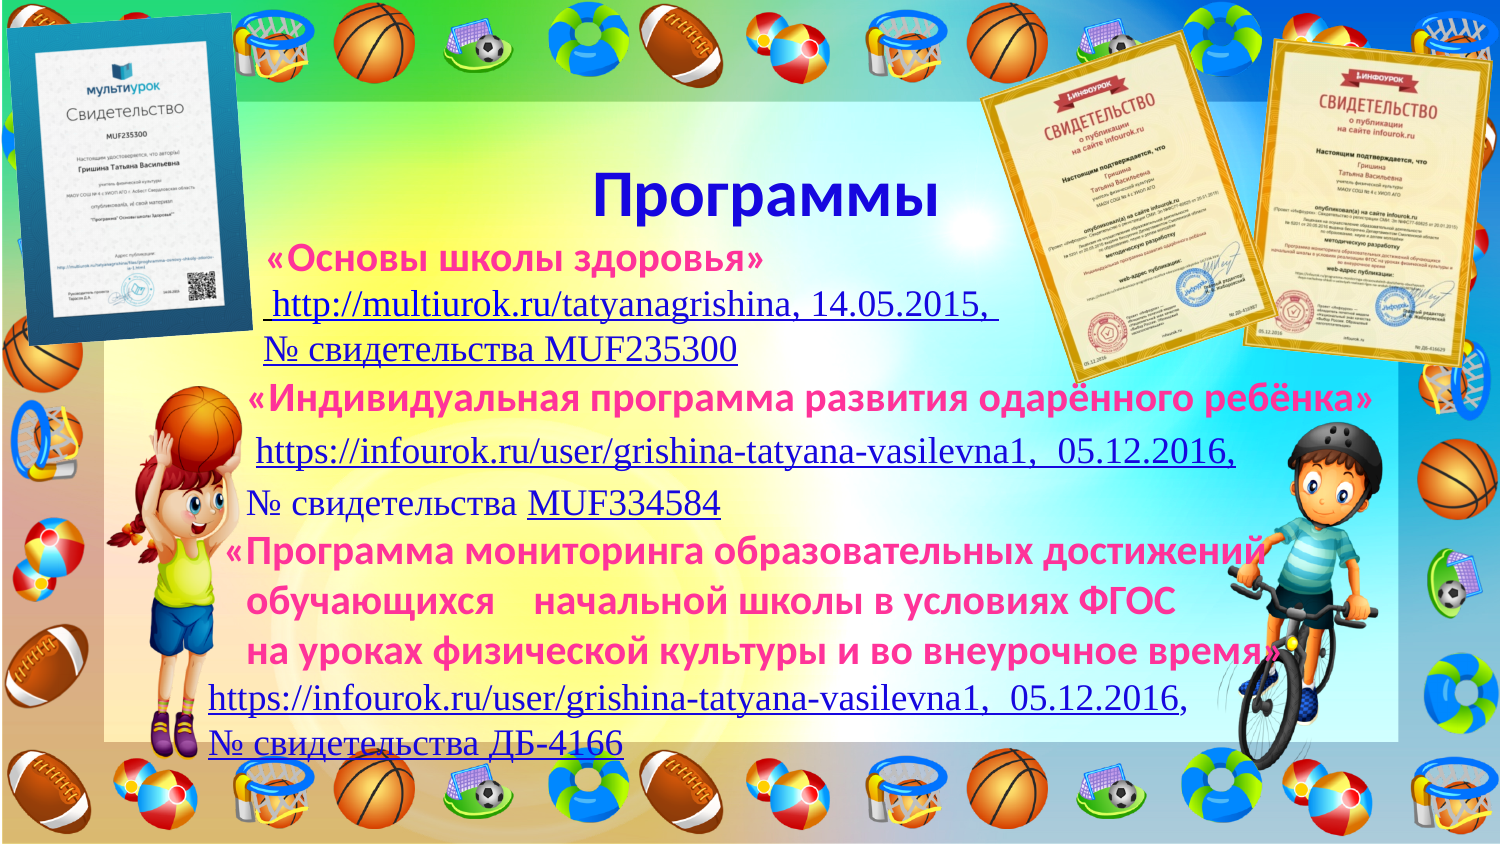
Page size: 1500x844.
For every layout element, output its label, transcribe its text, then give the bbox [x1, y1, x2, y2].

picture [0, 0, 1500, 844]
text_box Программы «Основы школы здоровья» http://multiurok.ru/tatyanagrishina, 14.05.2015, № свидетельства MUF235300 «Индивидуальная программа развития одарённого ребёнка» https://infourok.ru/user/grishina-tatyana-vasilevna1, 05.12.2016, № свидетельства MUF334584 «Программа мониторинга образовательных достижений обучающихся начальной школы в условиях ФГОС на уроках физической культуры и во внеурочное время» https://infourok.ru/user/grishina-tatyana-vasilevna1, 05.12.2016, № свидетельства ДБ-4166 [98, 142, 1435, 771]
